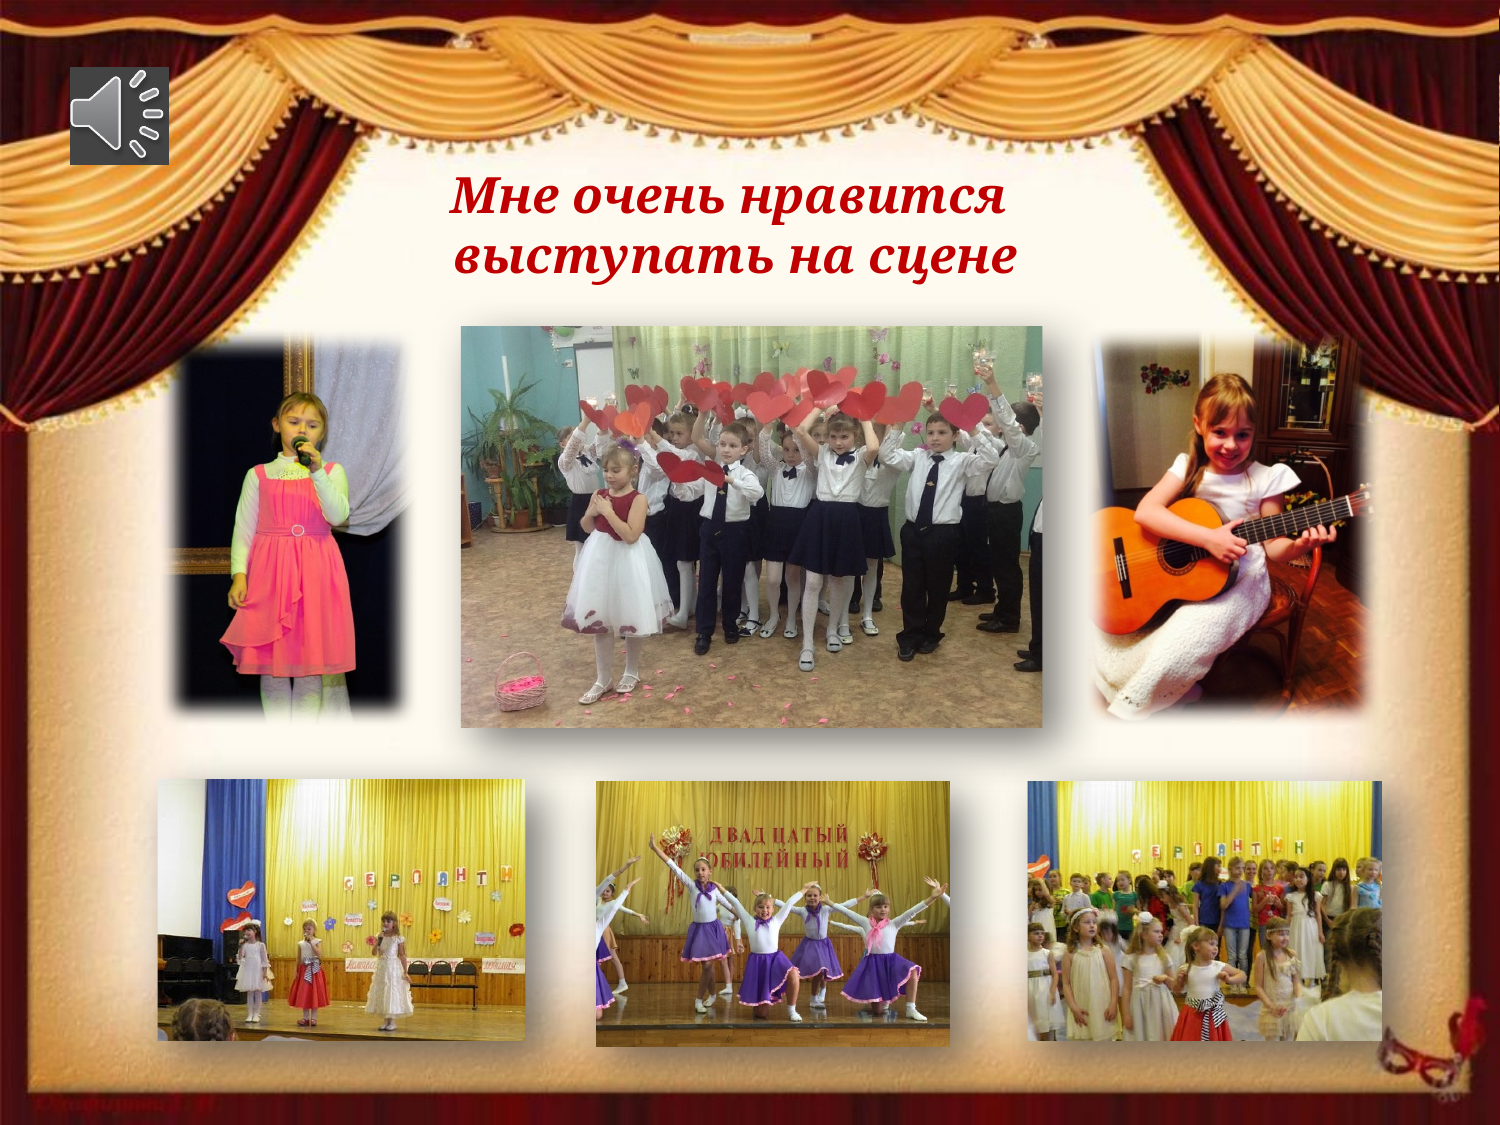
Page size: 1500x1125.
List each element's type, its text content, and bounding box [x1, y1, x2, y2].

picture [0, 0, 1500, 1125]
list Мне очень нравится выступать на сцене [418, 172, 1053, 291]
